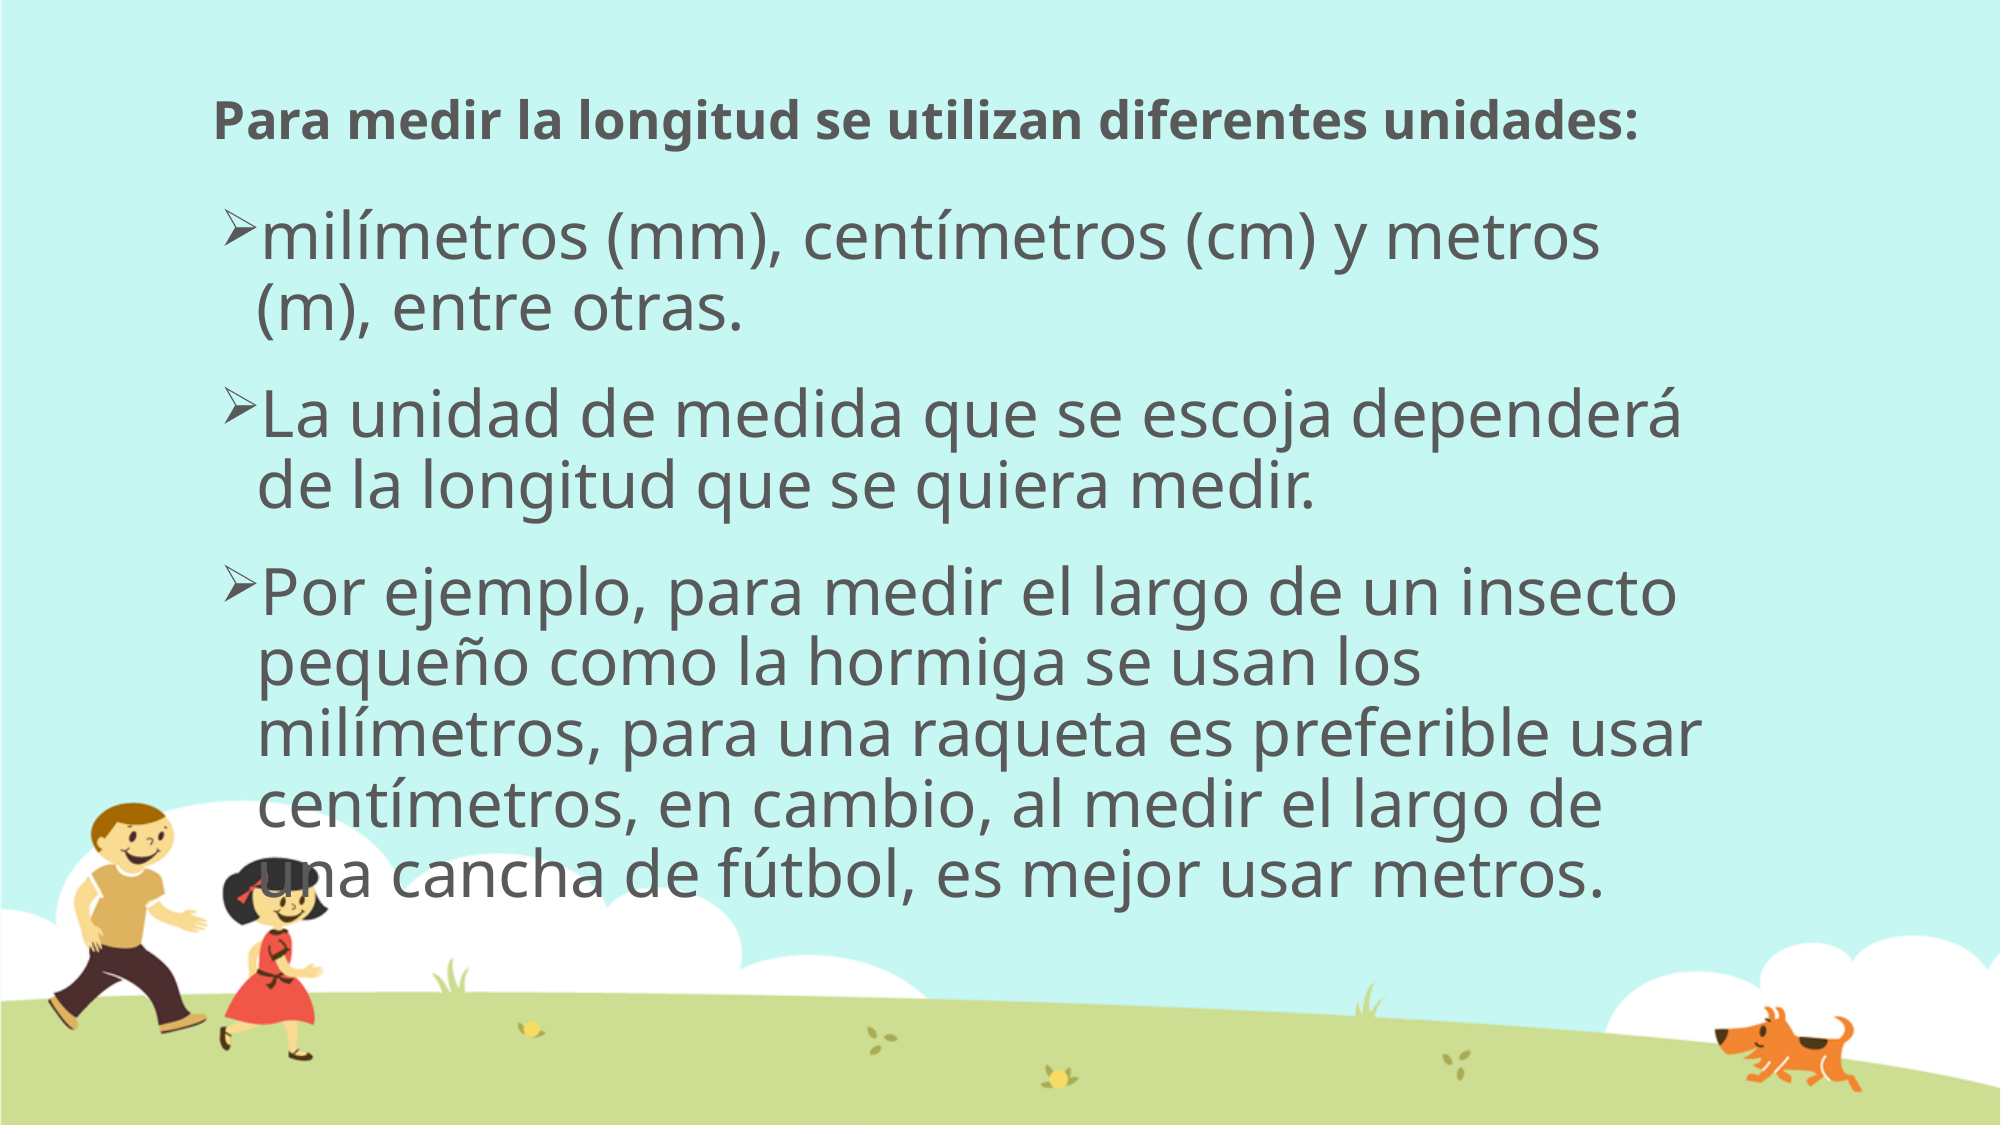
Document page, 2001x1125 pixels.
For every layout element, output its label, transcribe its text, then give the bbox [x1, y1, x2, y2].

picture [0, 0, 2001, 1125]
title Para medir la longitud se utilizan diferentes unidades: [197, 36, 1772, 159]
list milímetros (mm), centímetros (cm) y metros (m), entre otras. La unidad de medida que se escoja dependerá de la longitud que se quiera medir. Por ejemplo, para medir el largo de un insecto pequeño como la hormiga se usan los milímetros, para una raqueta es preferible usar centímetros, en cambio, al medir el largo de una cancha de fútbol, es mejor usar metros. [197, 195, 1736, 930]
